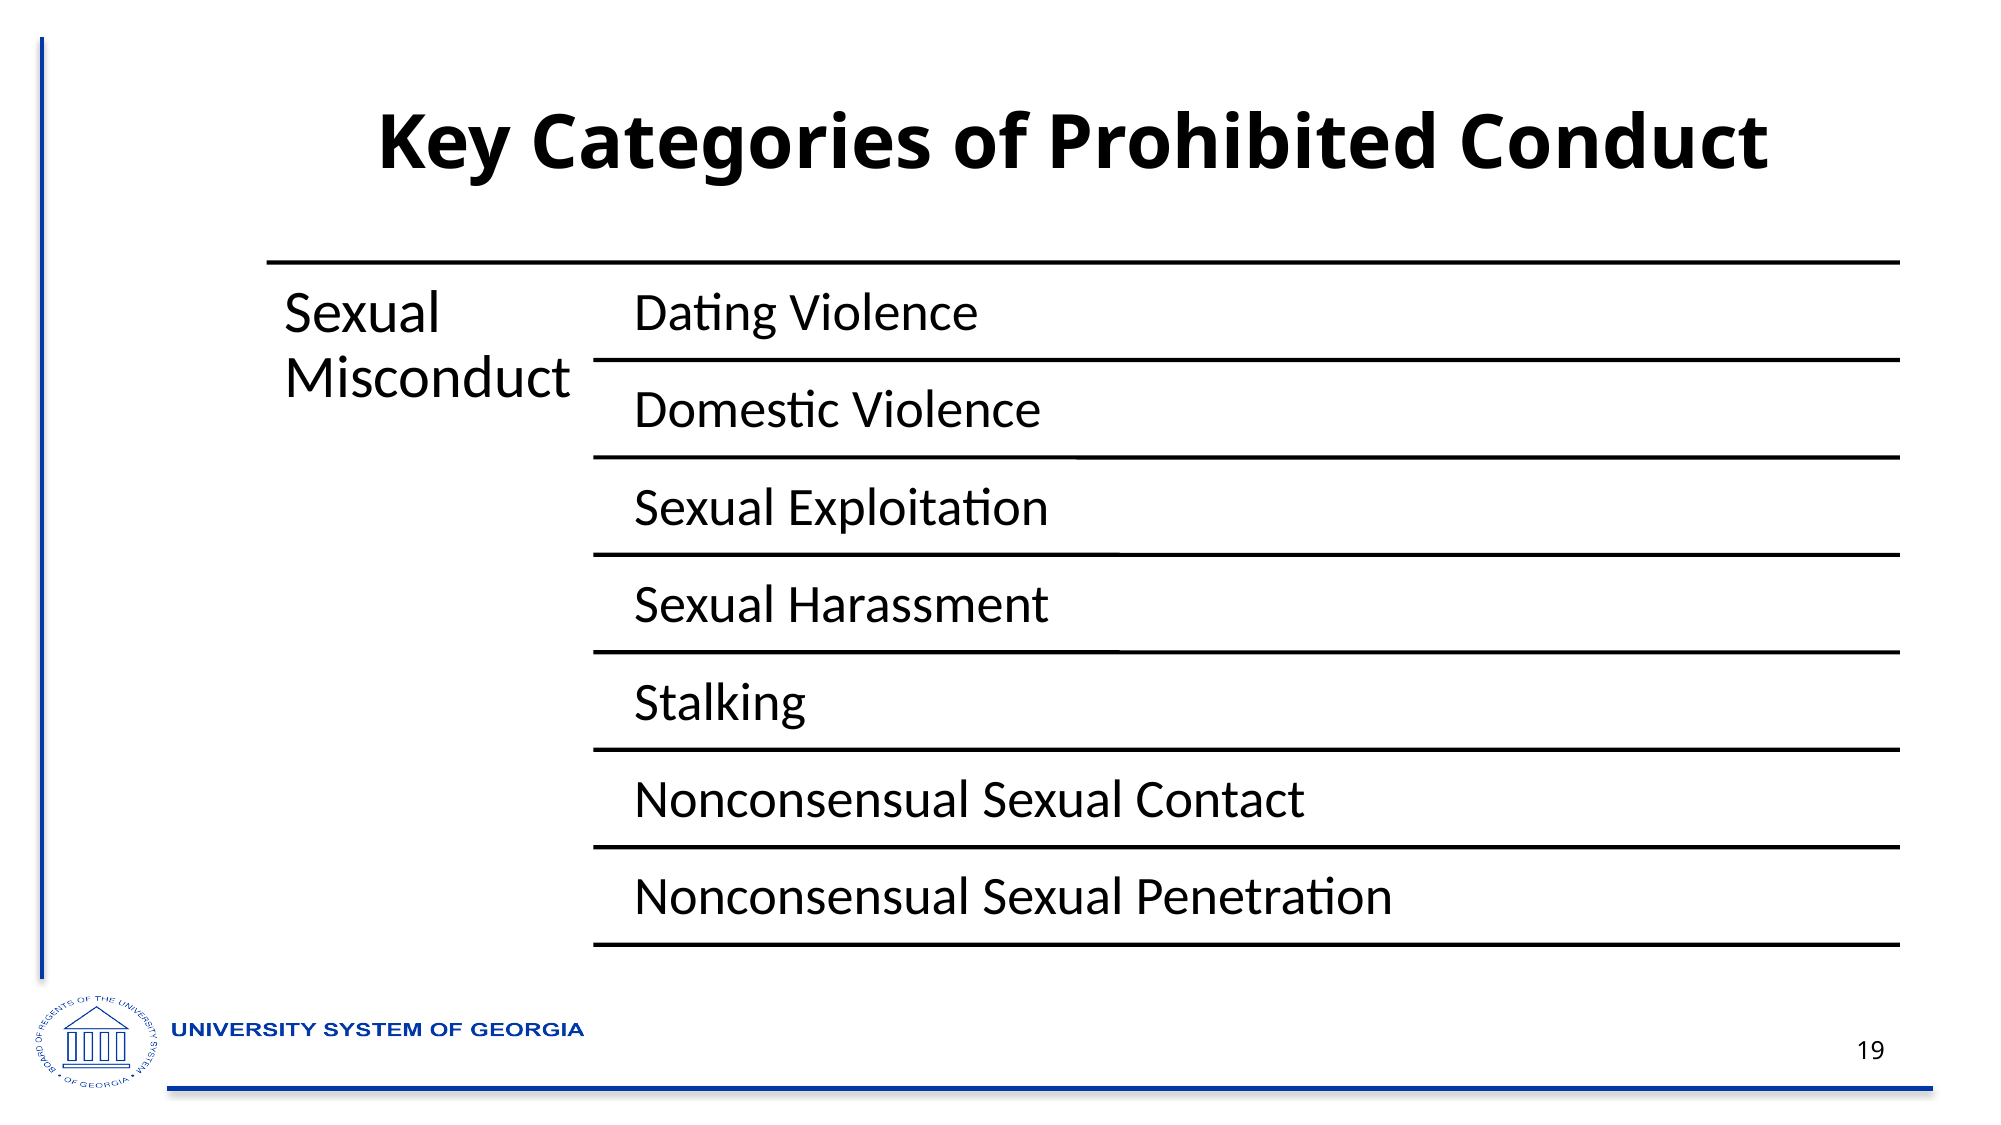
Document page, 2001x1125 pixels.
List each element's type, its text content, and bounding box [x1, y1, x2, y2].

slide_number 19 [1779, 1022, 1900, 1083]
picture [33, 995, 584, 1088]
title Key Categories of Prohibited Conduct [266, 45, 1900, 233]
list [266, 262, 1901, 951]
